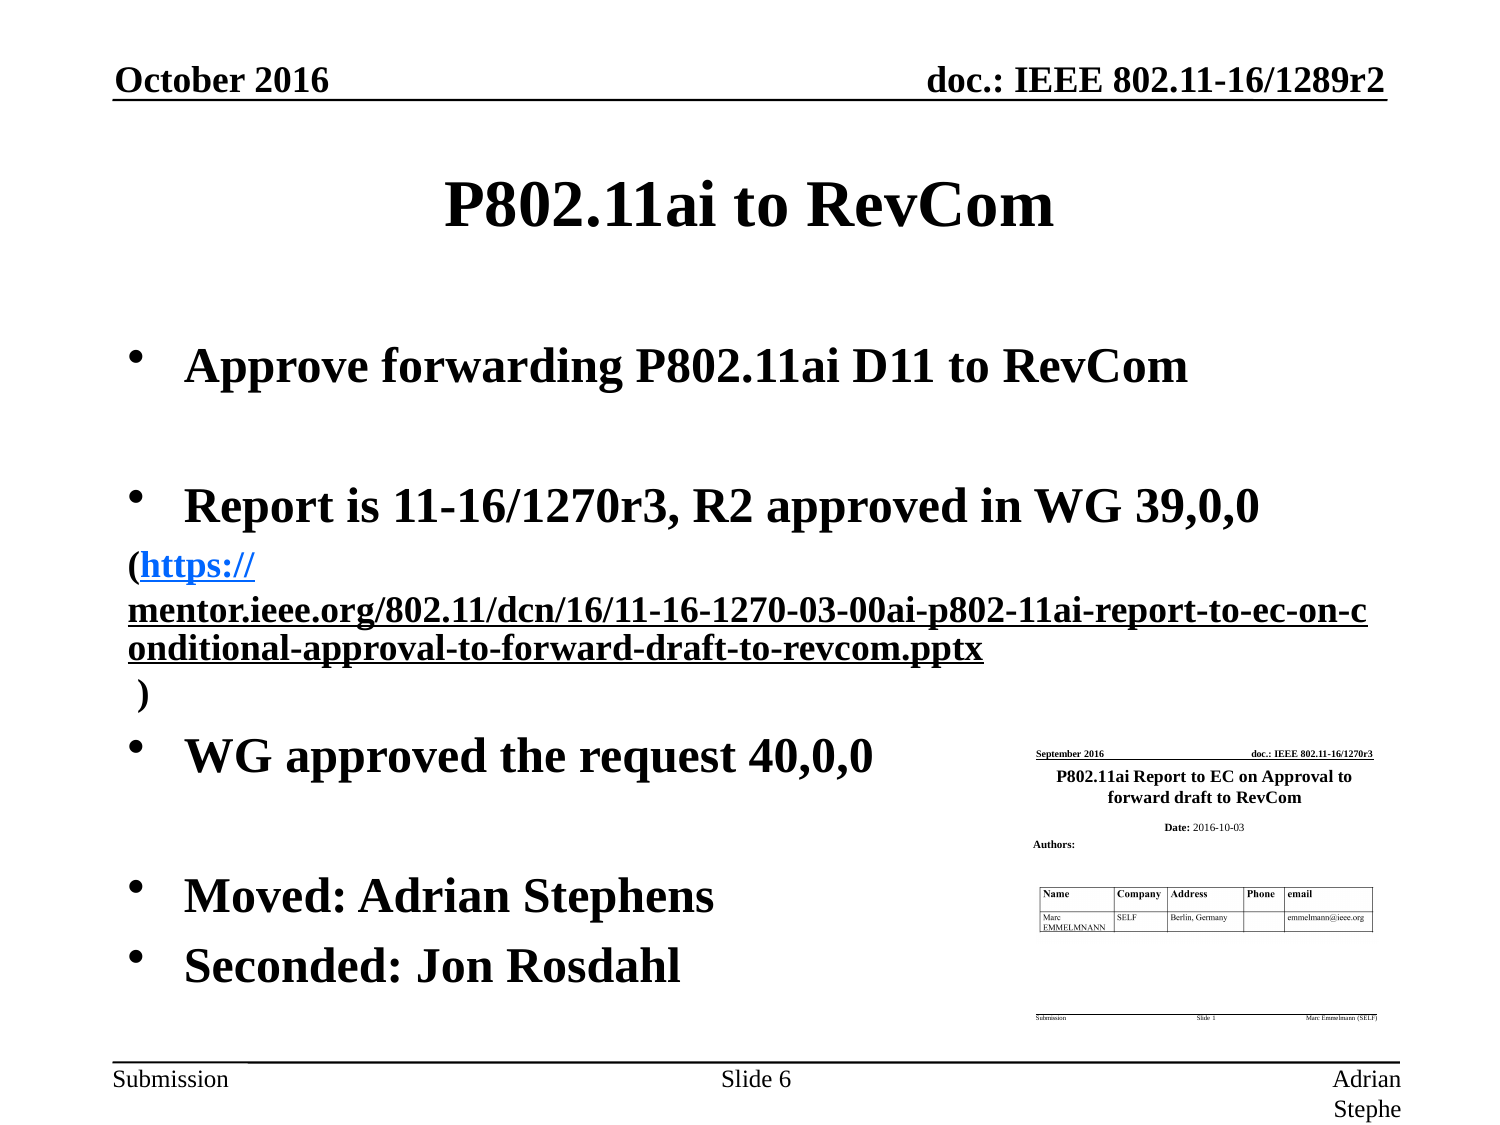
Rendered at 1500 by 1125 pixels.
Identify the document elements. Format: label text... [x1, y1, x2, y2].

footer Adrian Stephens (Intel Corporation) [1324, 1061, 1402, 1093]
slide_number Slide 6 [712, 1061, 800, 1093]
list Approve forwarding P802.11ai D11 to RevCom Report is 11-16/1270r3, R2 approved in WG 39,0,0 (https://mentor.ieee.org/802.11/dcn/16/11-16-1270-03-00ai-p802-11ai-report-to-ec-on-conditional-approval-to-forward-draft-to-revcom.pptx ) WG approved the request 40,0,0 Moved: Adrian Stephens Seconded: Jon Rosdahl [112, 324, 1388, 1000]
title P802.11ai to RevCom [112, 112, 1388, 288]
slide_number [114, 54, 374, 101]
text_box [1005, 732, 1404, 1032]
